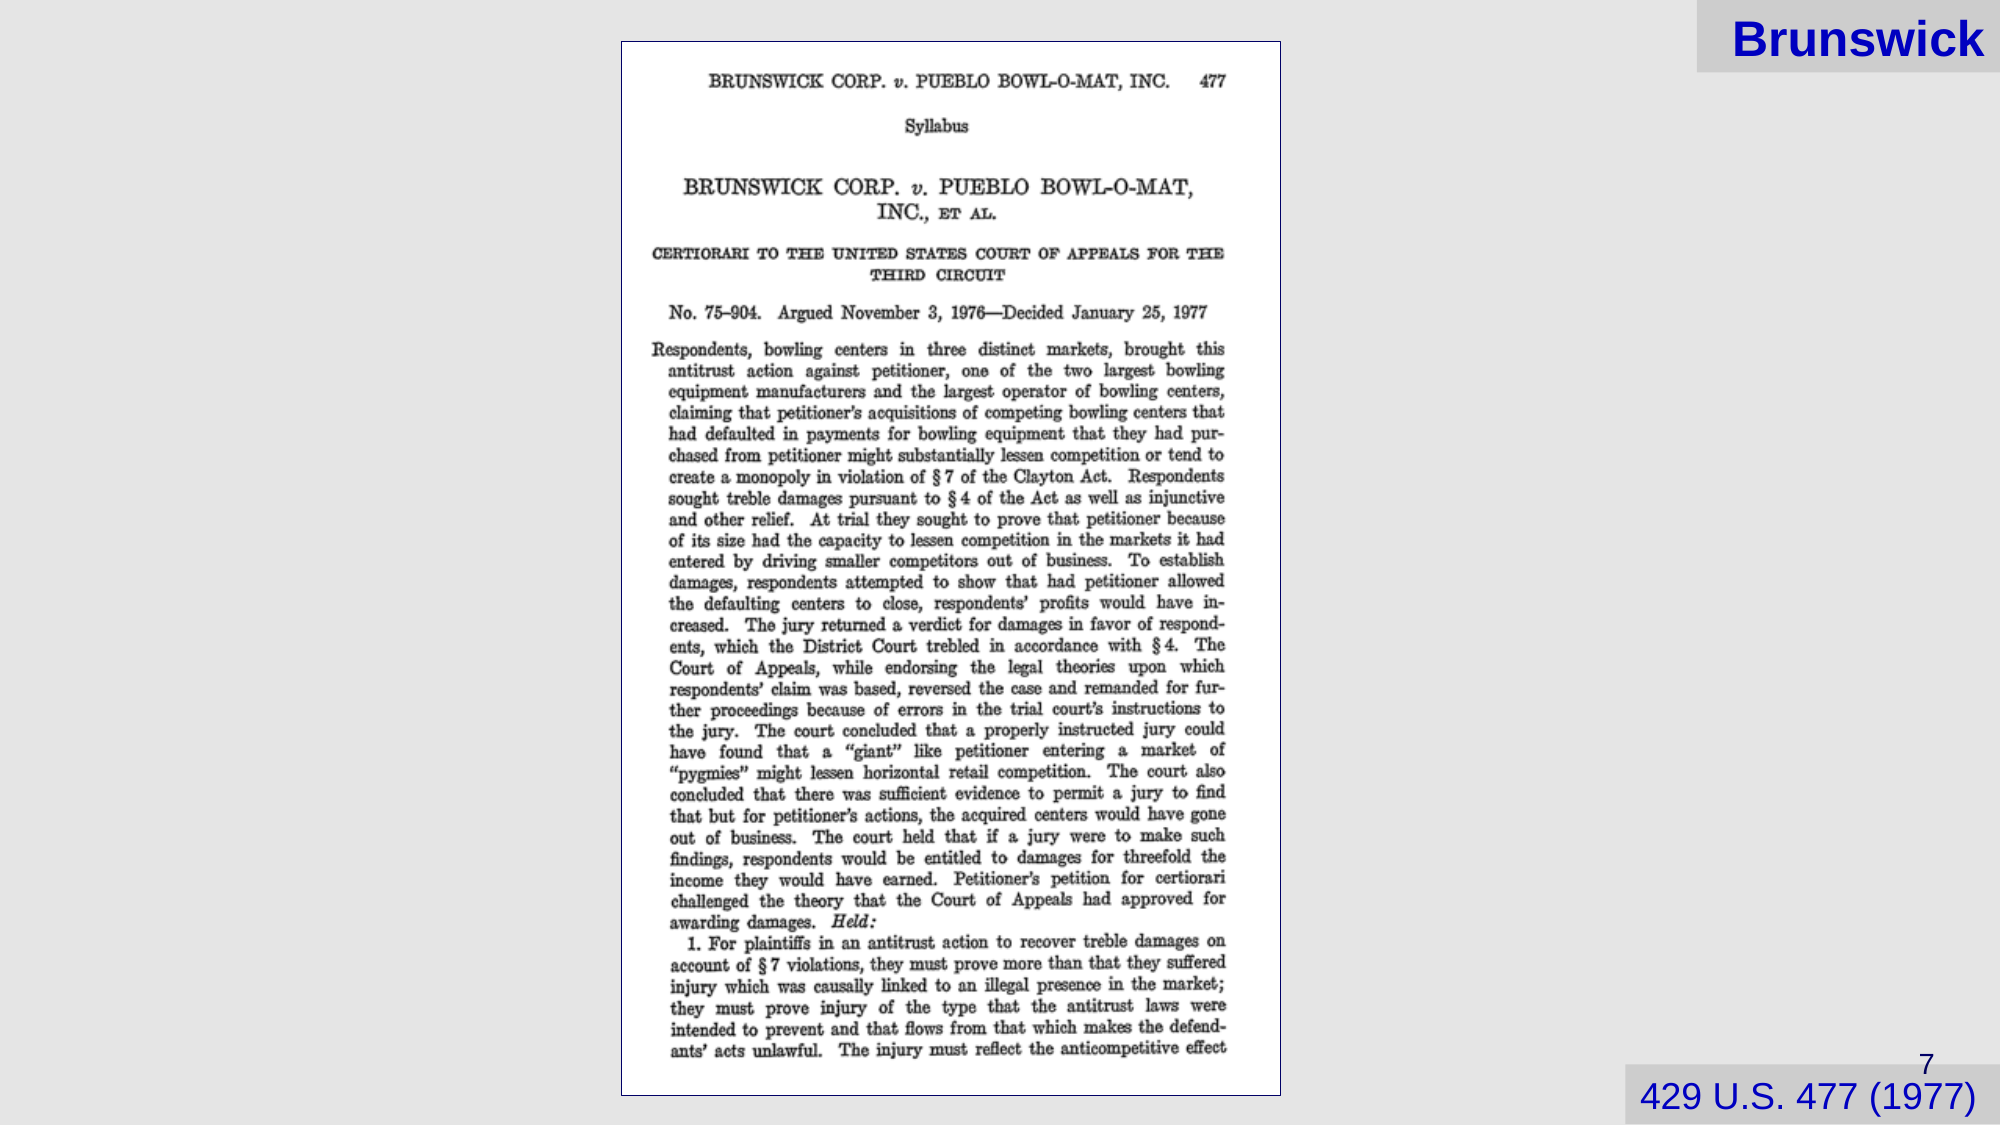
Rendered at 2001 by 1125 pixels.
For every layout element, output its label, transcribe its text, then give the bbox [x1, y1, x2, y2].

slide_number 7 [1533, 1024, 1951, 1101]
picture [622, 41, 1281, 1095]
title Brunswick [1696, 0, 2000, 73]
text_box 429 U.S. 477 (1977) [1625, 1064, 2000, 1125]
